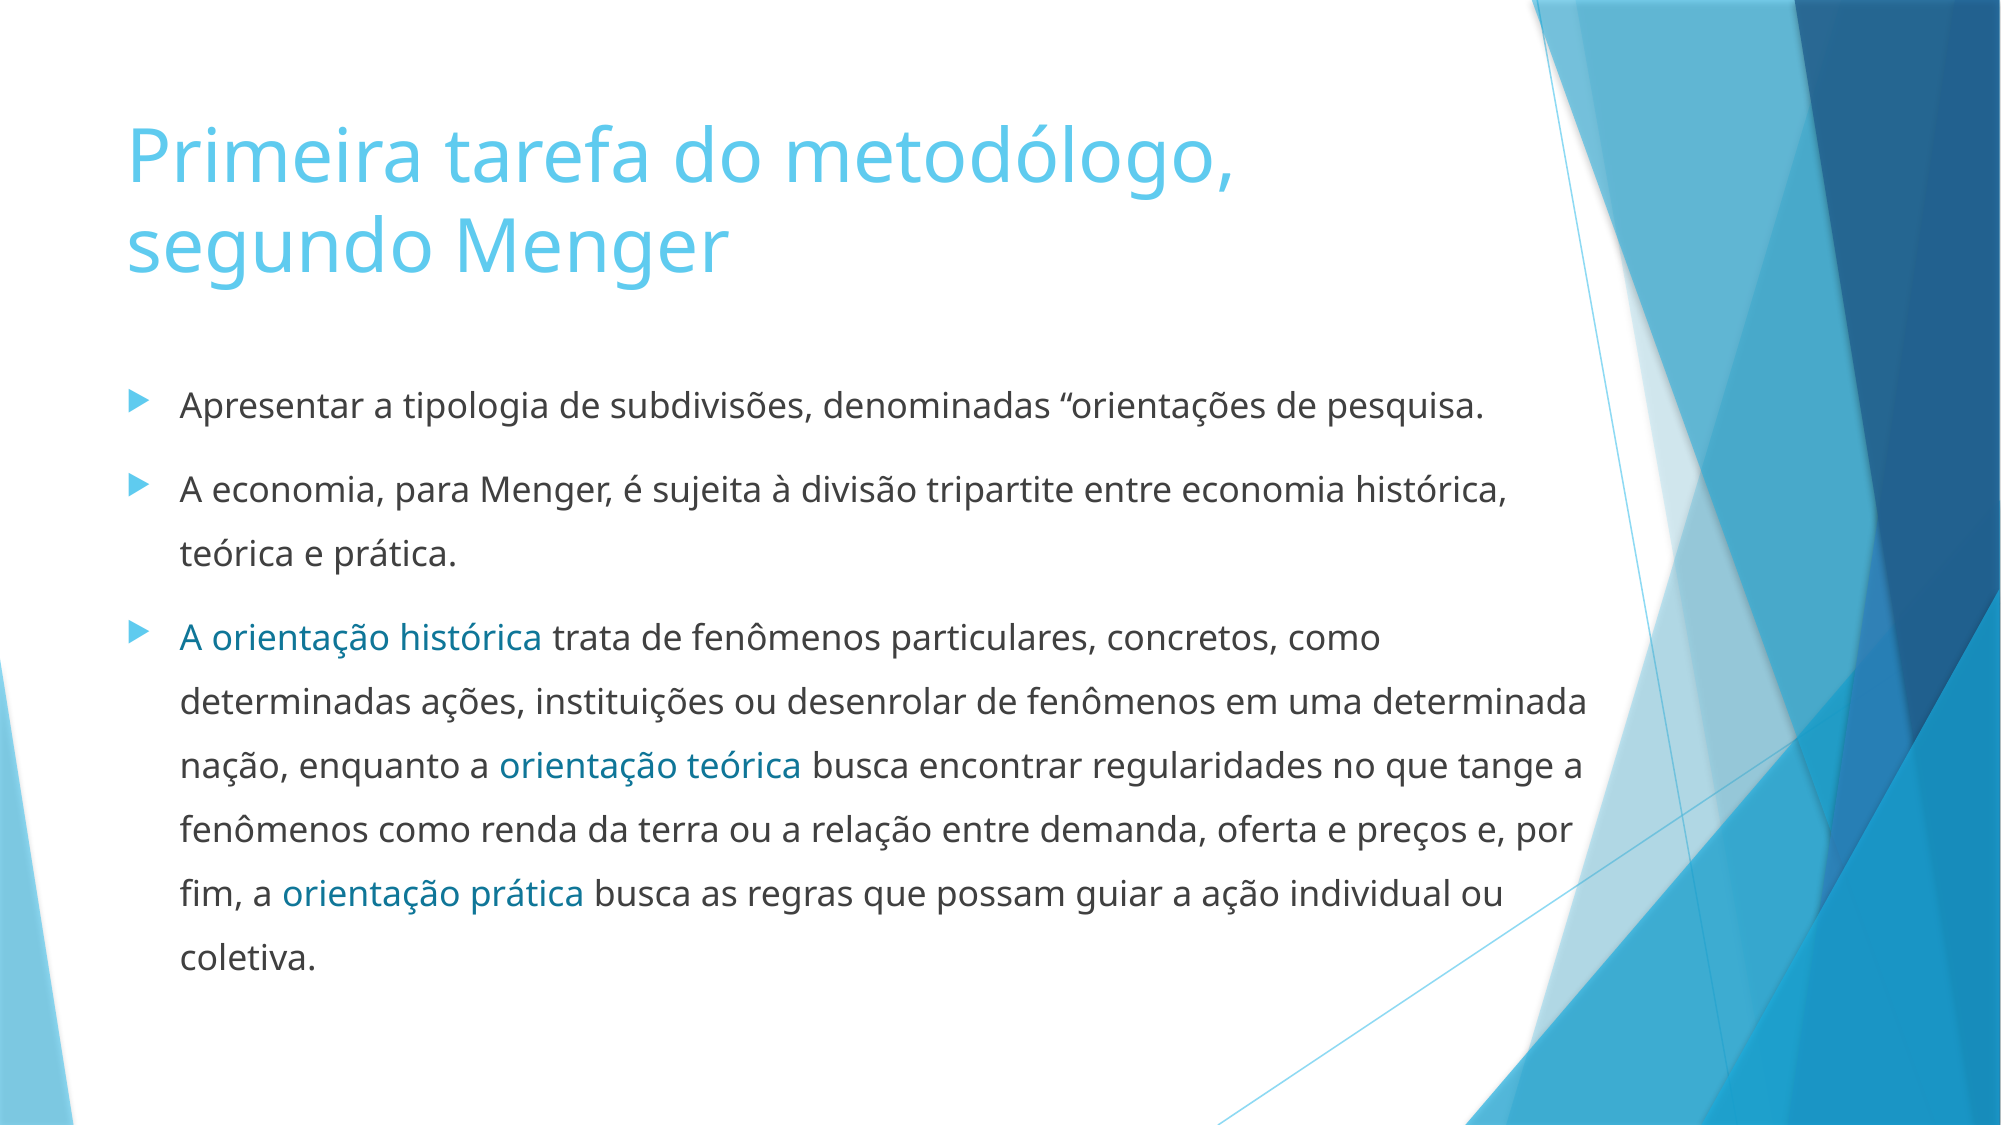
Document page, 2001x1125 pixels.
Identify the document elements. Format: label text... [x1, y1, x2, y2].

title Primeira tarefa do metodólogo, segundo Menger [111, 99, 1522, 317]
list Apresentar a tipologia de subdivisões, denominadas “orientações de pesquisa. A economia, para Menger, é sujeita à divisão tripartite entre economia histórica, teórica e prática. A orientação histórica trata de fenômenos particulares, concretos, como determinadas ações, instituições ou desenrolar de fenômenos em uma determinada nação, enquanto a orientação teórica busca encontrar regularidades no que tange a fenômenos como renda da terra ou a relação entre demanda, oferta e preços e, por fim, a orientação prática busca as regras que possam guiar a ação individual ou coletiva. [111, 354, 1623, 992]
